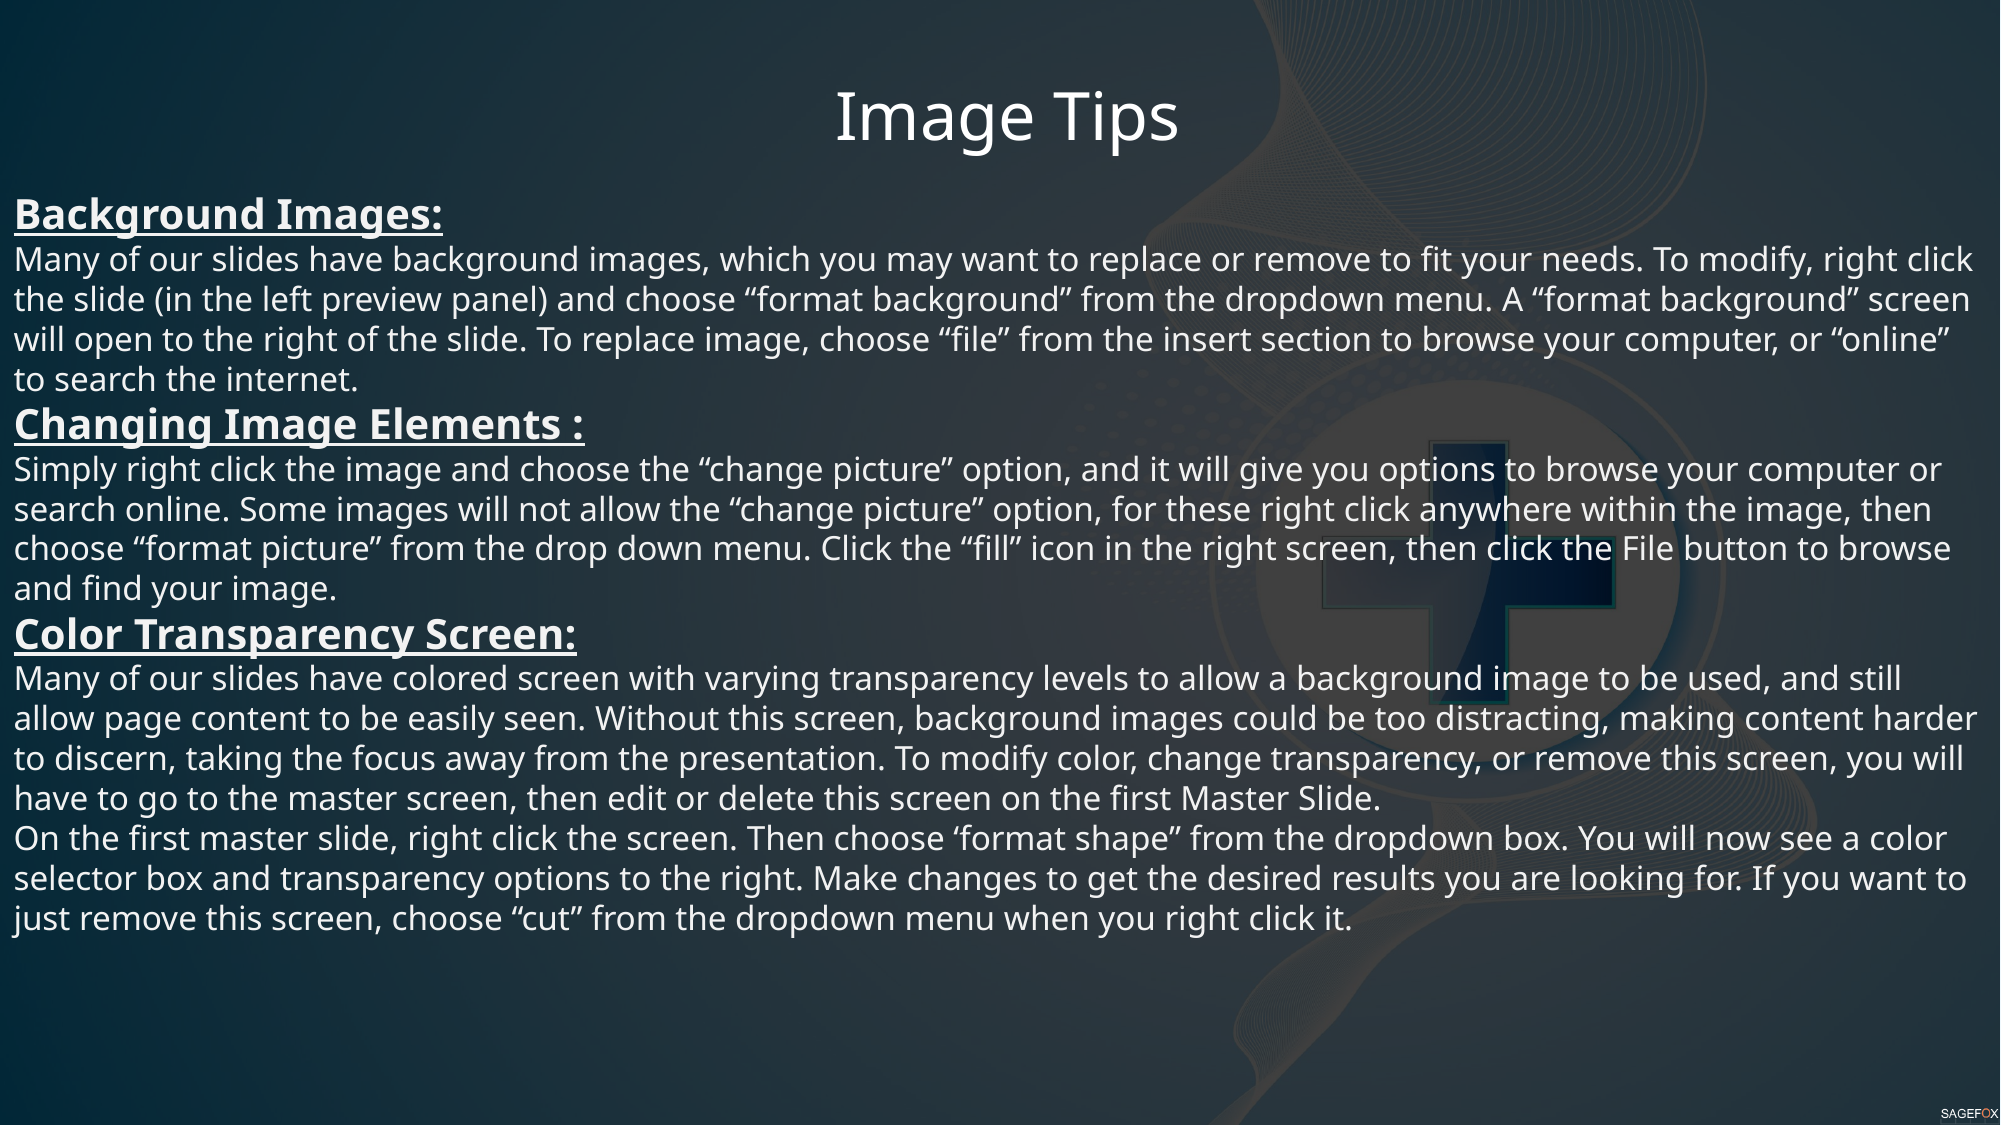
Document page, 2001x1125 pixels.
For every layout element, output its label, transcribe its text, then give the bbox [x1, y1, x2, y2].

title Image Tips [597, 59, 1420, 177]
text_box Background Images: Many of our slides have background images, which you may want to replace or remove to fit your needs. To modify, right click the slide (in the left preview panel) and choose “format background” from the dropdown menu. A “format background” screen will open to the right of the slide. To replace image, choose “file” from the insert section to browse your computer, or “online” to search the internet. Changing Image Elements : Simply right click the image and choose the “change picture” option, and it will give you options to browse your computer or search online. Some images will not allow the “change picture” option, for these right click anywhere within the image, then choose “format picture” from the drop down menu. Click the “fill” icon in the right screen, then click the File button to browse and find your image. Color Transparency Screen: Many of our slides have colored screen with varying transparency levels to allow a background image to be used, and still allow page content to be easily seen. Without this screen, background images could be too distracting, making content harder to discern, taking the focus away from the presentation. To modify color, change transparency, or remove this screen, you will have to go to the master screen, then edit or delete this screen on the first Master Slide. On the first master slide, right click the screen. Then choose ‘format shape” from the dropdown box. You will now see a color selector box and transparency options to the right. Make changes to get the desired results you are looking for. If you want to just remove this screen, choose “cut” from the dropdown menu when you right click it. [0, 0, 2000, 1125]
